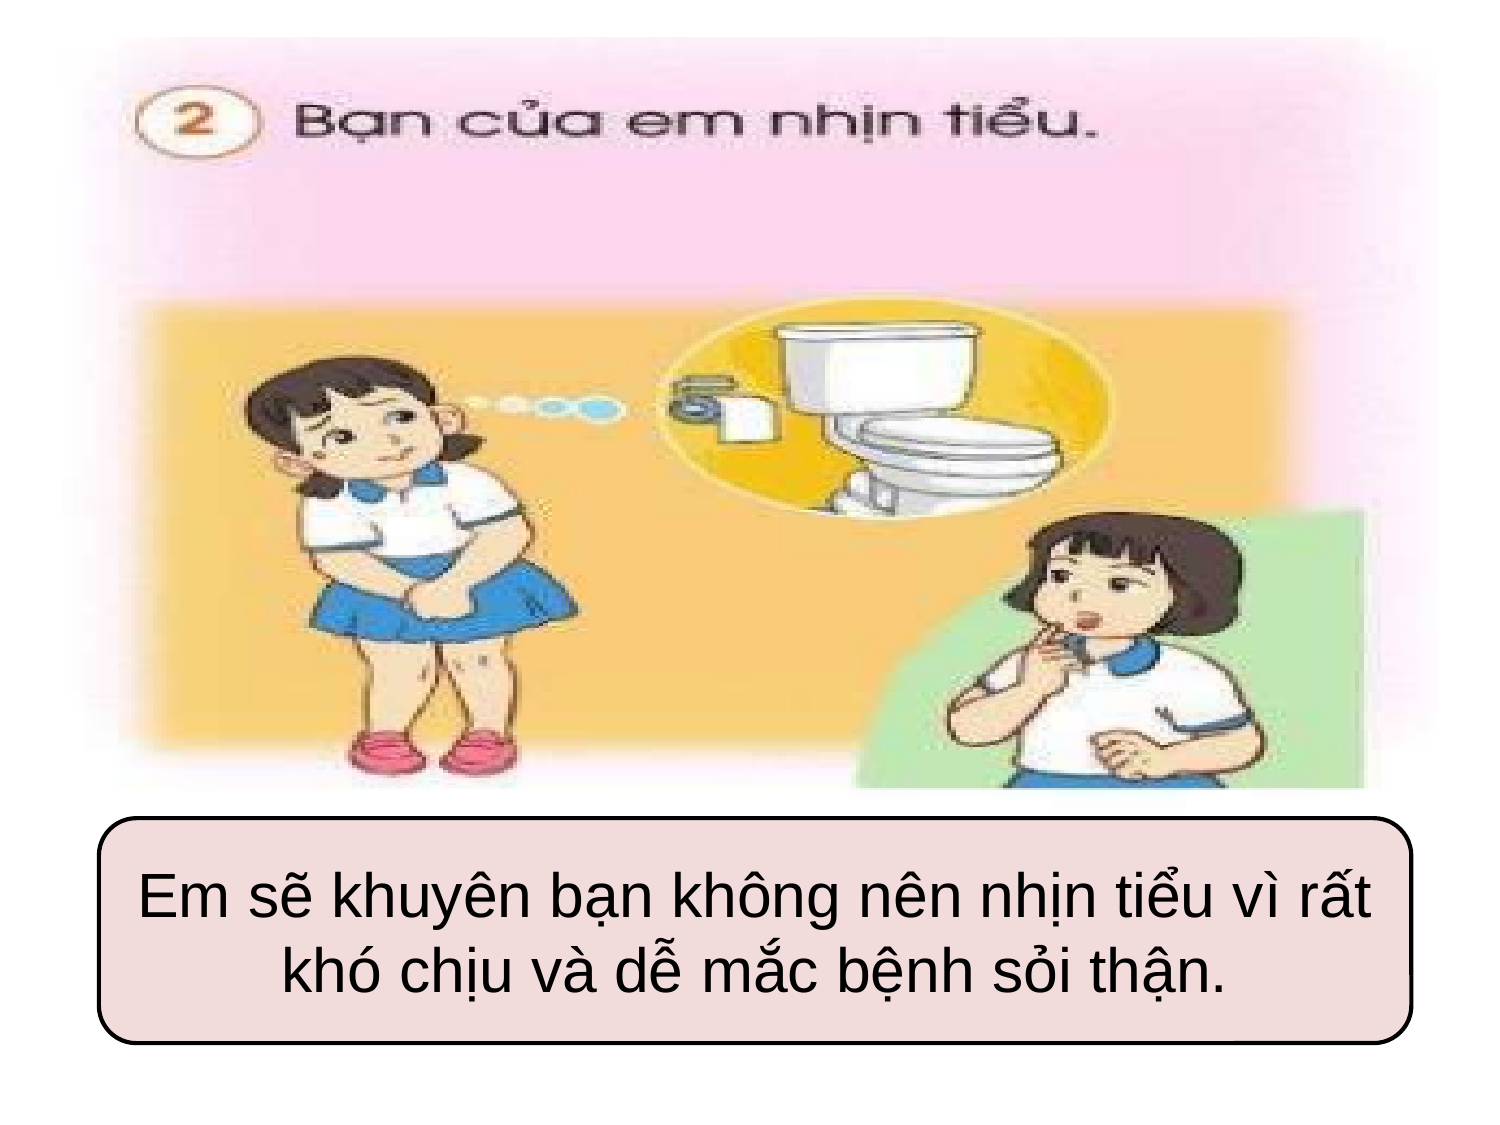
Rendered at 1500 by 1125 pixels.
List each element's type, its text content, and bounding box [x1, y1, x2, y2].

text_box [96, 820, 1414, 1046]
text_box Em sẽ khuyên bạn không nên nhịn tiểu vì rất khó chịu và dễ mắc bệnh sỏi thận. [98, 847, 1412, 1012]
picture [62, 37, 1438, 812]
